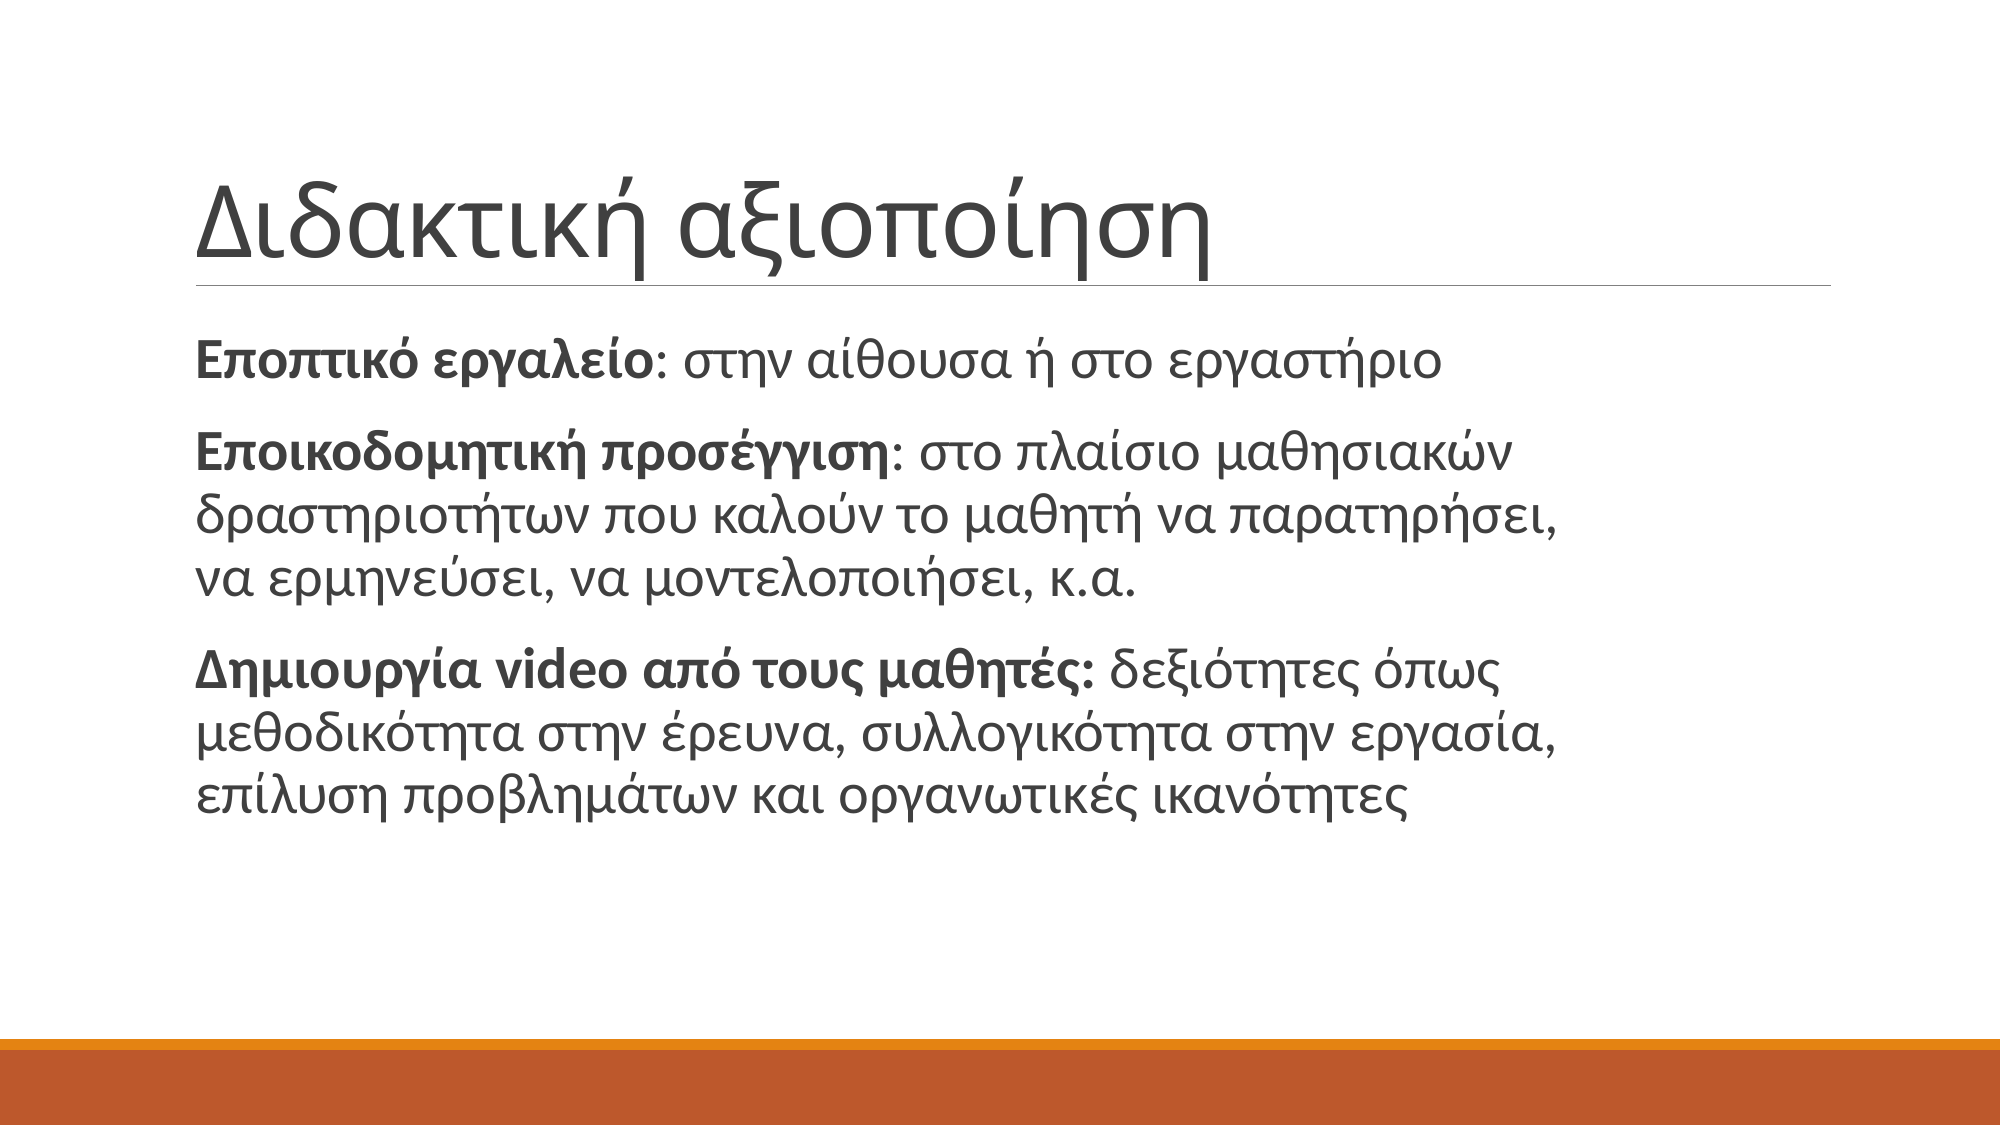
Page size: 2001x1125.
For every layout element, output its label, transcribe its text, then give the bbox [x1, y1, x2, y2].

list Εποπτικό εργαλείο: στην αίθουσα ή στο εργαστήριο Εποικοδομητική προσέγγιση: στο πλαίσιο μαθησιακών δραστηριοτήτων που καλούν το μαθητή να παρατηρήσει, να ερμηνεύσει, να μοντελοποιήσει, κ.α. Δημιουργία video από τους μαθητές: δεξιότητες όπως μεθοδικότητα στην έρευνα, συλλογικότητα στην εργασία, επίλυση προβλημάτων και οργανωτικές ικανότητες [180, 320, 1563, 844]
title Διδακτική αξιοποίηση [180, 47, 1830, 285]
